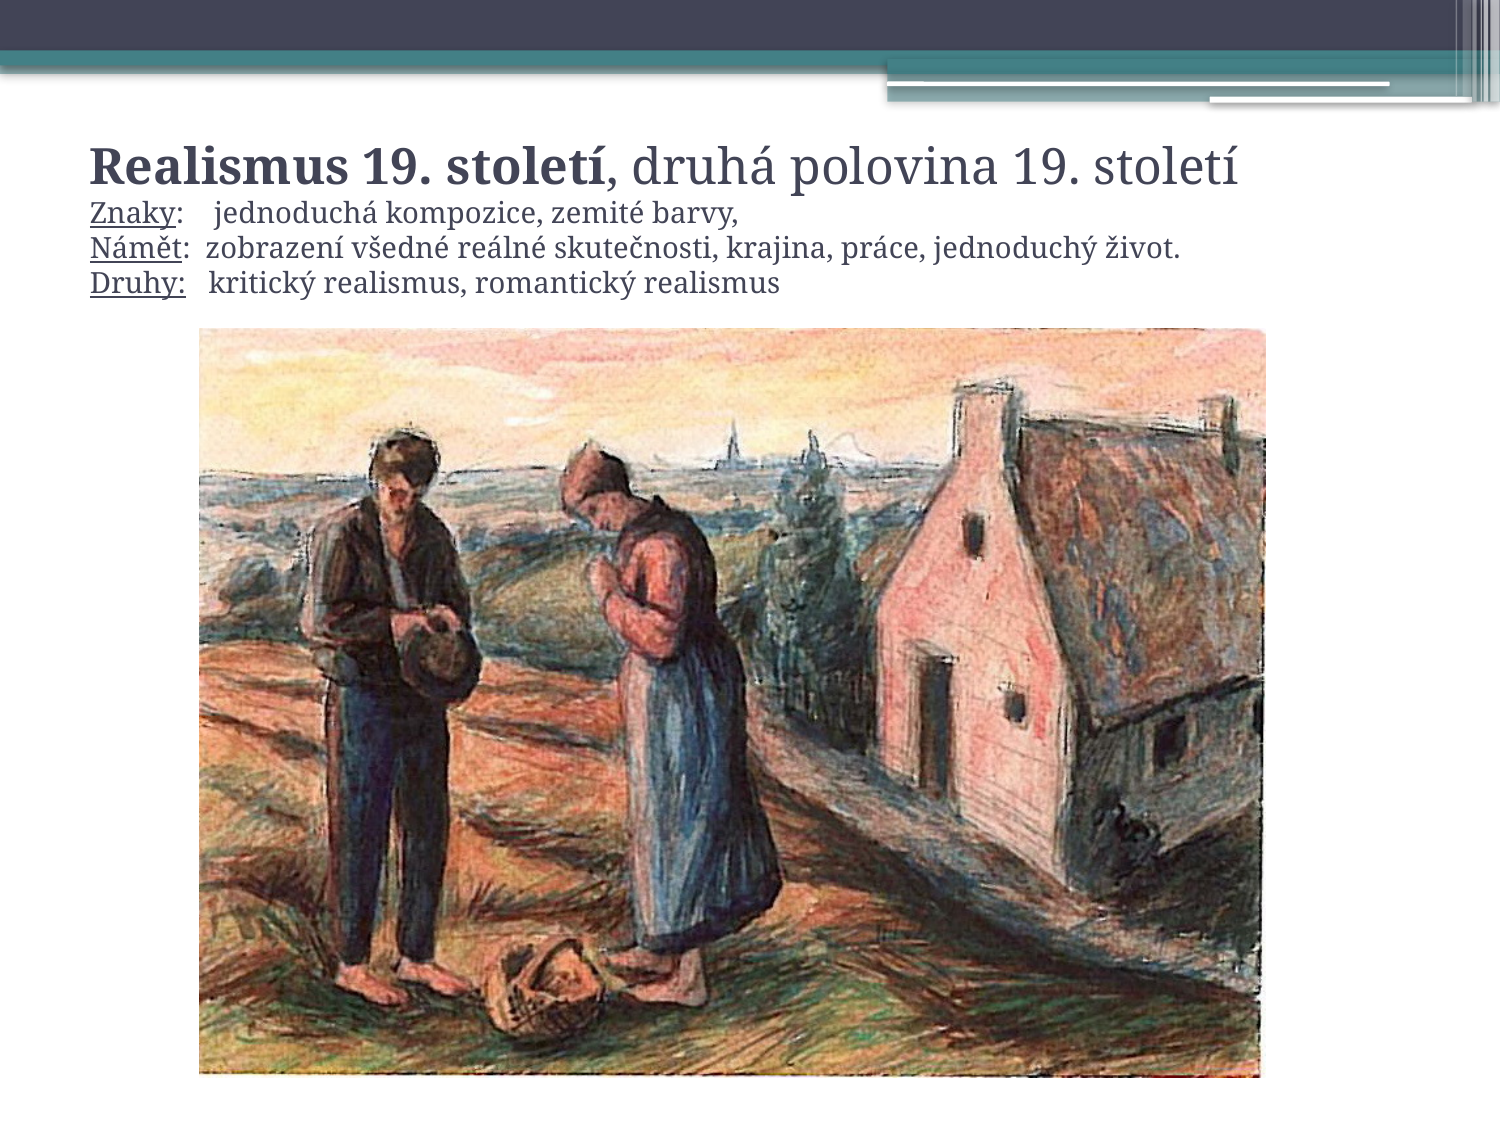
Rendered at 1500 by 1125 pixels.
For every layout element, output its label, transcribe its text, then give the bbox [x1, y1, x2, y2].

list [198, 327, 1266, 1079]
title Realismus 19. století, druhá polovina 19. století Znaky: jednoduchá kompozice, zemité barvy, Námět: zobrazení všedné reálné skutečnosti, krajina, práce, jednoduchý život. Druhy: kritický realismus, romantický realismus [75, 117, 1425, 317]
